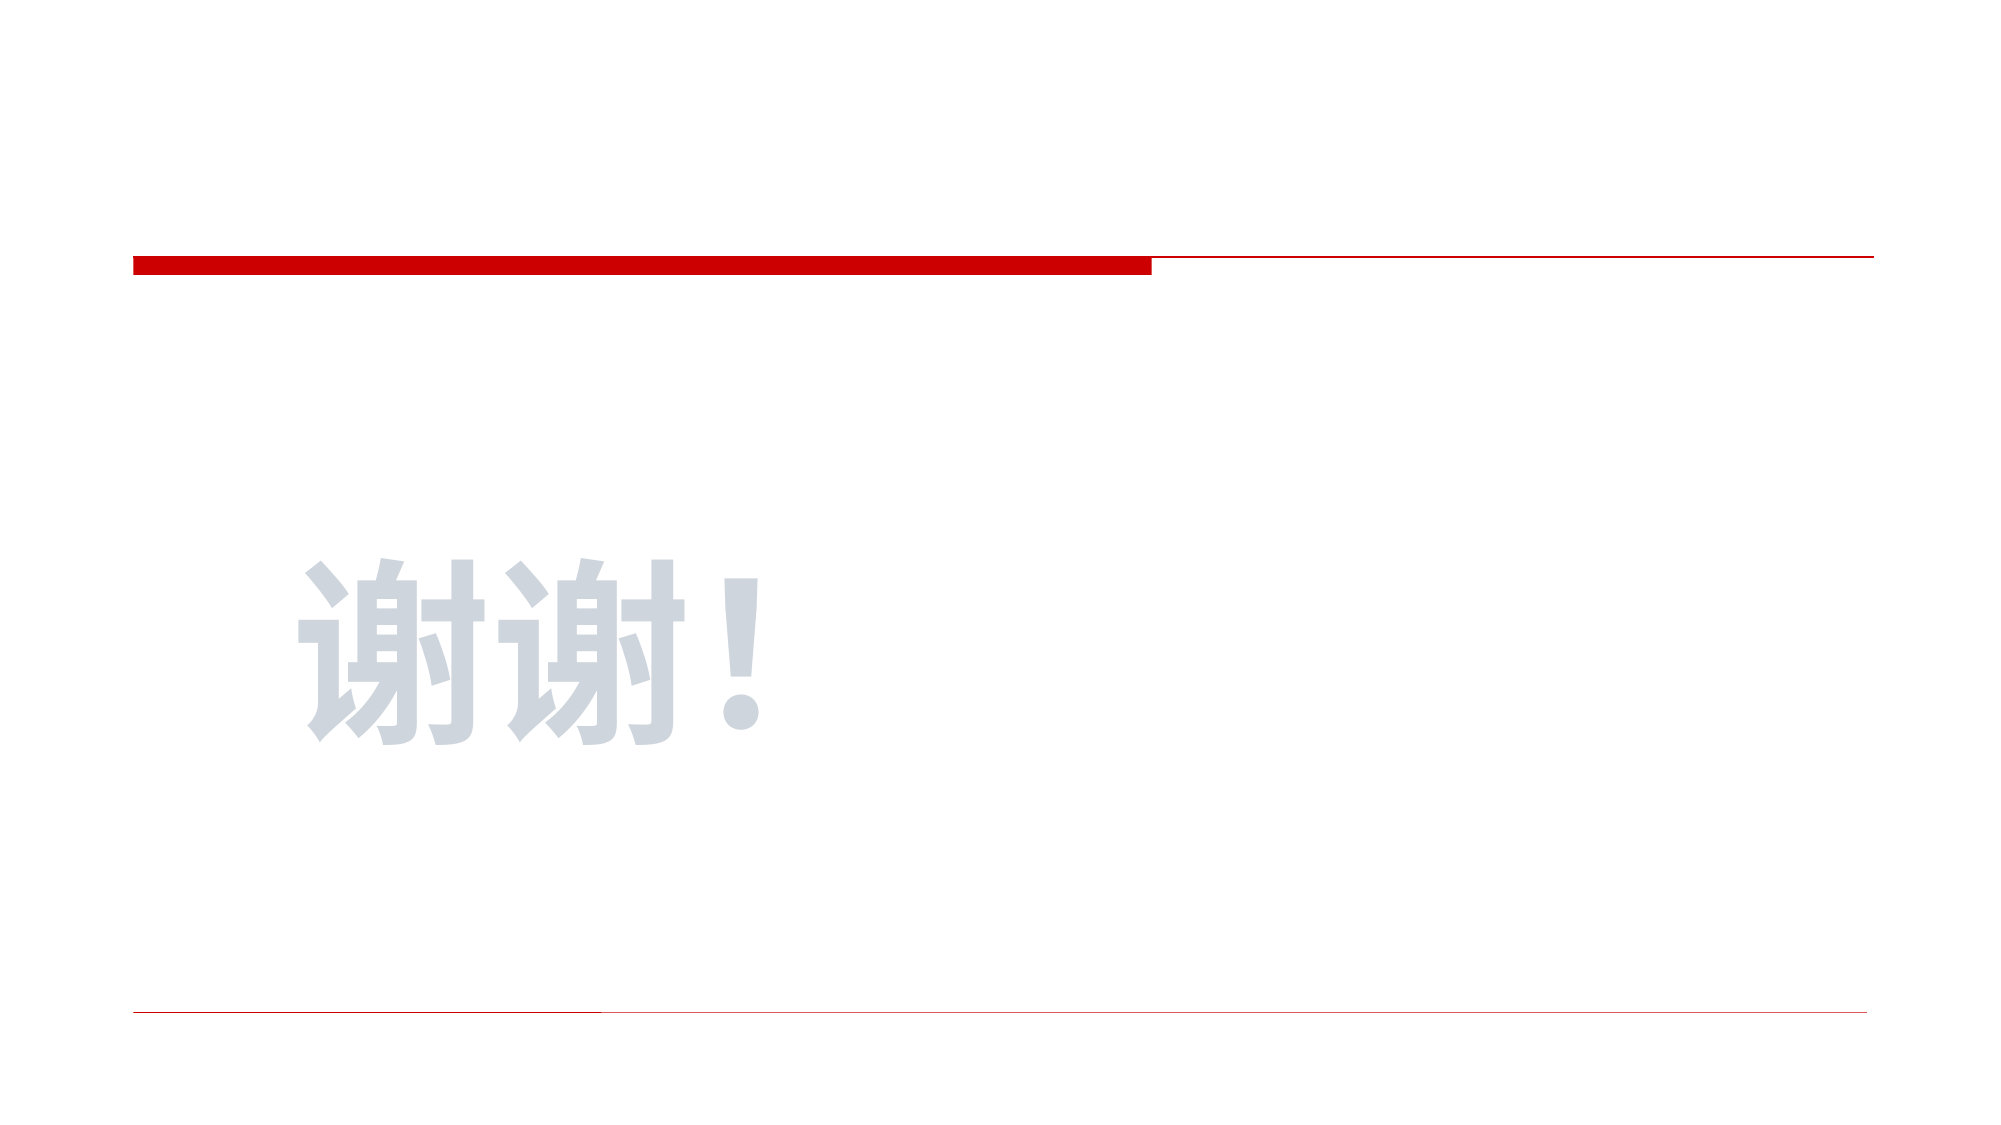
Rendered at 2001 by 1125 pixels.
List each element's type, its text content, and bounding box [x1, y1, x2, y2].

list [124, 214, 1876, 1125]
text_box 谢谢！ [276, 521, 907, 777]
